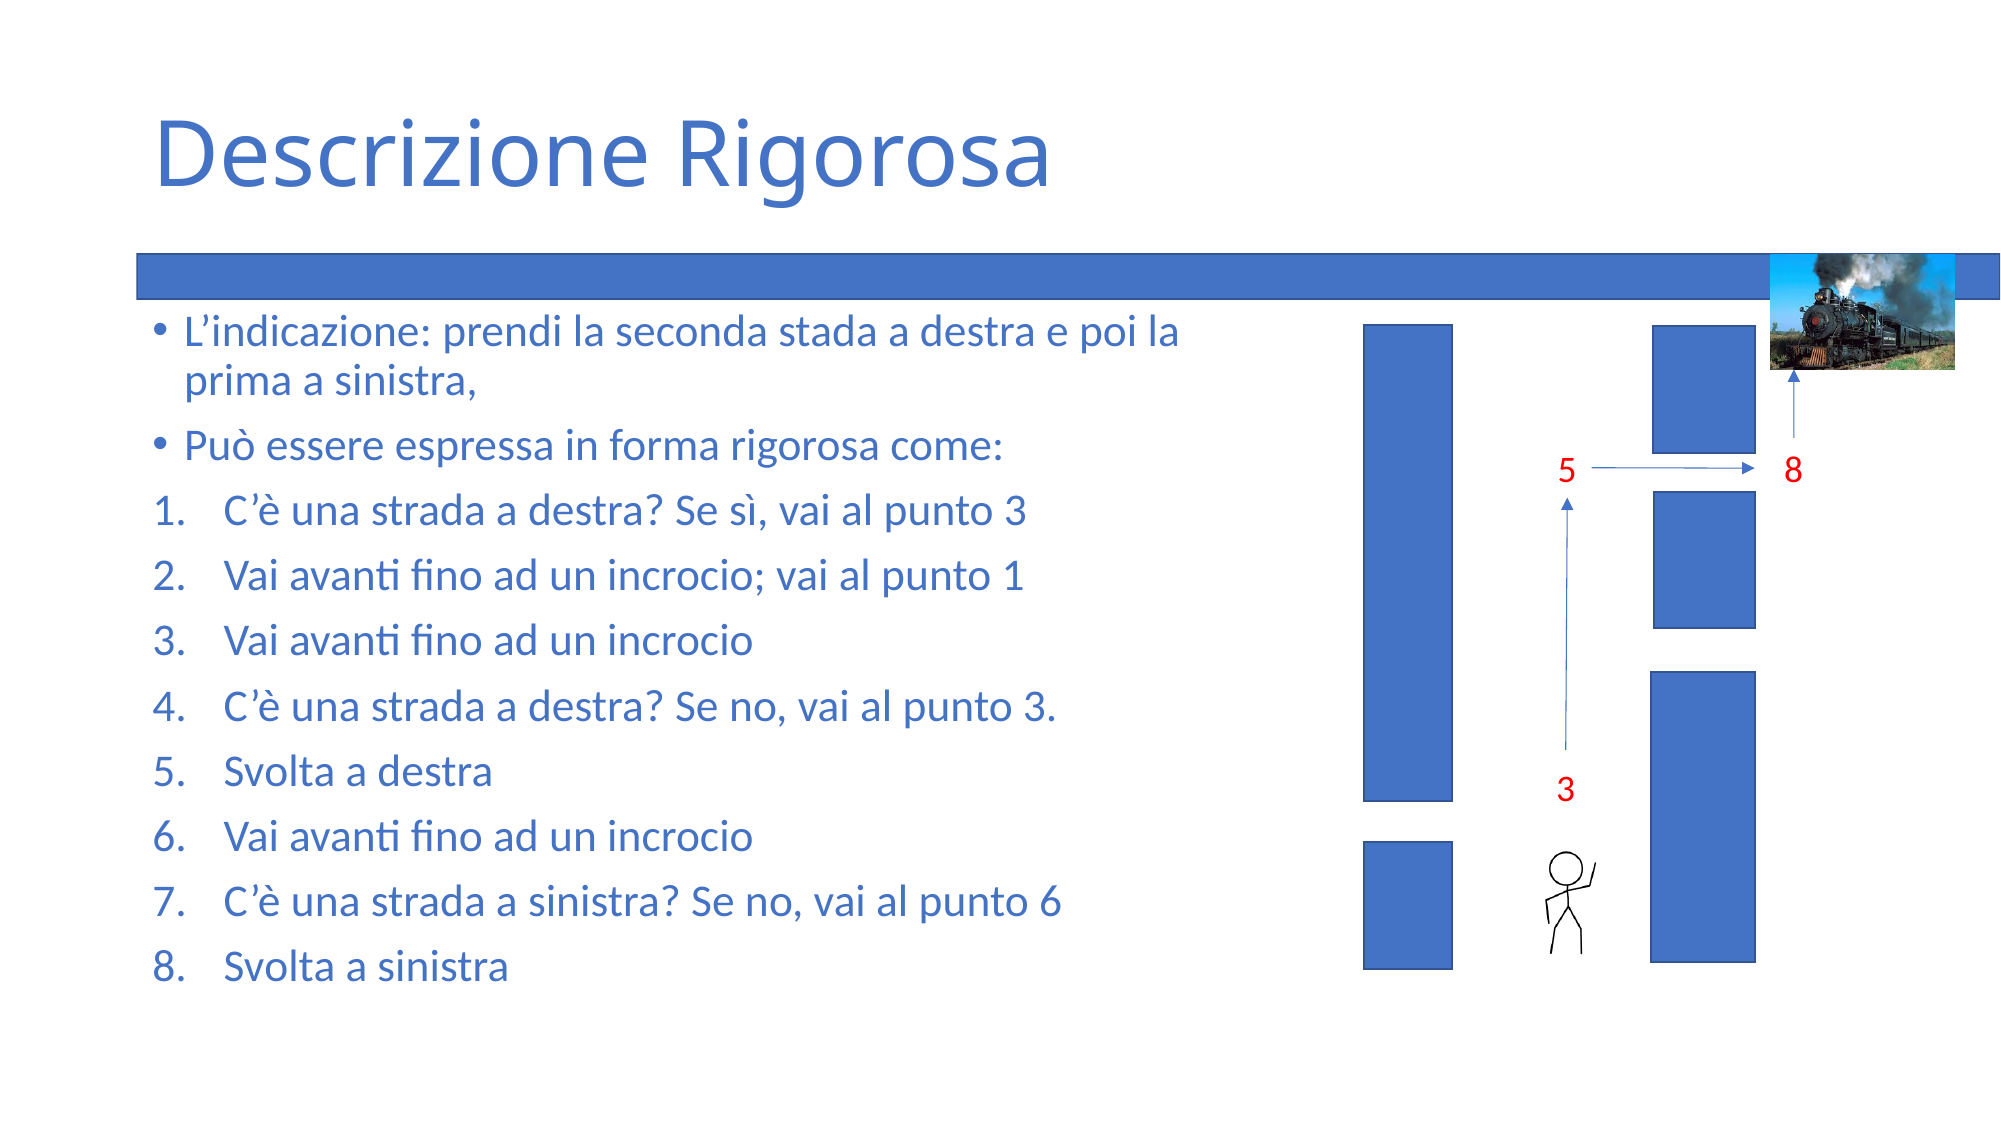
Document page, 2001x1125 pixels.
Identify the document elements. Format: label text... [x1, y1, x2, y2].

text_box 8 [1769, 437, 1819, 498]
text_box [1363, 841, 1453, 970]
picture [1494, 818, 1641, 986]
text_box [1652, 325, 1756, 454]
title Descrizione Rigorosa [137, 59, 1863, 255]
text_box [1653, 491, 1756, 629]
text_box [1363, 324, 1453, 802]
picture [1770, 254, 1955, 370]
list L’indicazione: prendi la seconda stada a destra e poi la prima a sinistra, Può essere espressa in forma rigorosa come: C’è una strada a destra? Se sì, vai al punto 3 Vai avanti fino ad un incrocio; vai al punto 1 Vai avanti fino ad un incrocio C’è una strada a destra? Se no, vai al punto 3. Svolta a destra Vai avanti fino ad un incrocio C’è una strada a sinistra? Se no, vai al punto 6 Svolta a sinistra [137, 299, 1261, 1014]
text_box 3 [1541, 756, 1591, 817]
text_box [1650, 671, 1756, 963]
text_box 5 [1542, 437, 1592, 498]
